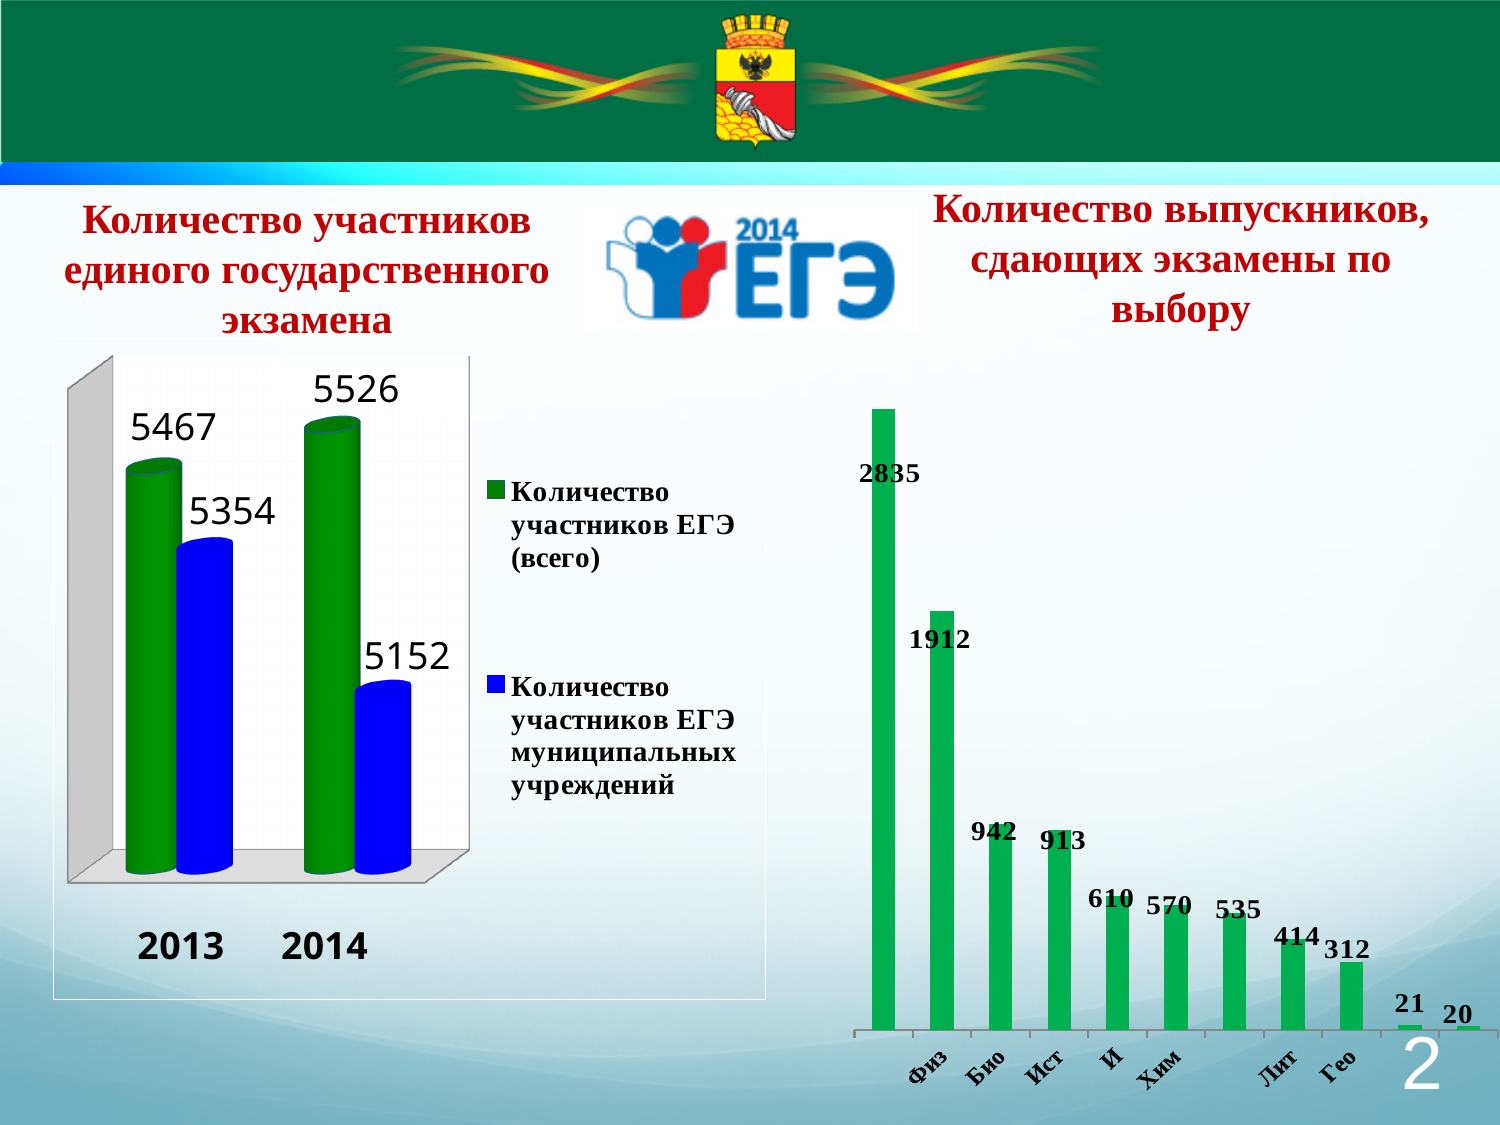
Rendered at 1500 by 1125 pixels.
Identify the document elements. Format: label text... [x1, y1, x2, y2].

chart [52, 337, 1500, 1095]
list Количество выпускников, сдающих экзамены по выбору [891, 184, 1471, 334]
picture [0, 0, 1500, 185]
picture [584, 207, 919, 332]
list Количество участников единого государственного экзамена [17, 184, 597, 350]
